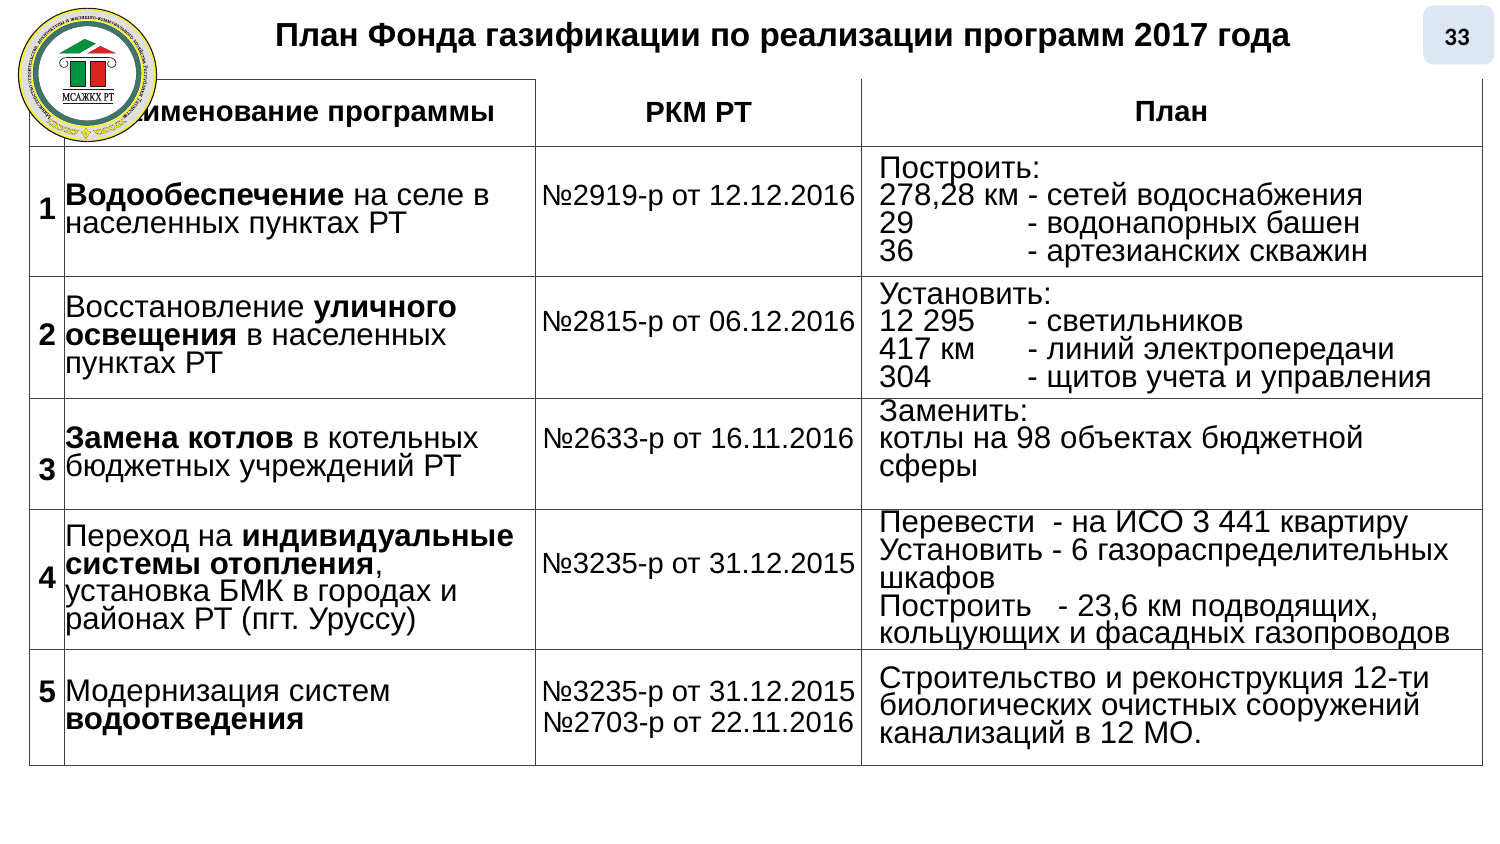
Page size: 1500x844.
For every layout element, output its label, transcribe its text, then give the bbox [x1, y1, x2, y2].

table_cell №2815-р от 06.12.2016 [536, 277, 861, 398]
table_cell Перевести - на ИСО 3 441 квартиру Установить - 6 газораспределительных шкафов Построить - 23,6 км подводящих, кольцующих и фасадных газопроводов [862, 510, 1482, 649]
text_box 33 [1423, 5, 1495, 65]
table_cell Переход на индивидуальные системы отопления, установка БМК в городах и районах РТ (пгт. Уруссу) [65, 510, 535, 649]
table_cell №2919-р от 12.12.2016 [536, 147, 861, 276]
table_cell Заменить: котлы на 98 объектах бюджетной сферы [862, 399, 1482, 509]
table_cell Водообеспечение на селе в населенных пунктах РТ [65, 147, 535, 276]
table_cell 2 [30, 277, 64, 398]
picture [17, 7, 158, 143]
table_cell 5 [30, 650, 64, 765]
table_cell Построить: 278,28 км - сетей водоснабжения 29 - водонапорных башен 36 - артезианских скважин [862, 147, 1482, 276]
table_cell №3235-р от 31.12.2015 №2703-р от 22.11.2016 [536, 650, 861, 765]
table_header РКМ РТ [536, 79, 861, 146]
table_cell Модернизация систем водоотведения [65, 650, 535, 765]
text_box План Фонда газификации по реализации программ 2017 года [166, 6, 1400, 61]
table_cell №3235-р от 31.12.2015 [536, 510, 861, 649]
table_cell 4 [30, 510, 64, 649]
table_cell 1 [30, 154, 64, 276]
table_cell Установить: 12 295 - светильников 417 км - линий электропередачи 304 - щитов учета и управления [862, 277, 1482, 398]
table_header Наименование программы [163, 80, 535, 146]
table_header План [862, 79, 1482, 146]
table_cell Замена котлов в котельных бюджетных учреждений РТ [65, 399, 535, 509]
table_cell №2633-р от 16.11.2016 [536, 399, 861, 509]
table_cell 3 [30, 399, 64, 509]
table_cell Строительство и реконструкция 12-ти биологических очистных сооружений канализаций в 12 МО. [862, 650, 1482, 765]
table_cell Восстановление уличного освещения в населенных пунктах РТ [65, 277, 535, 398]
